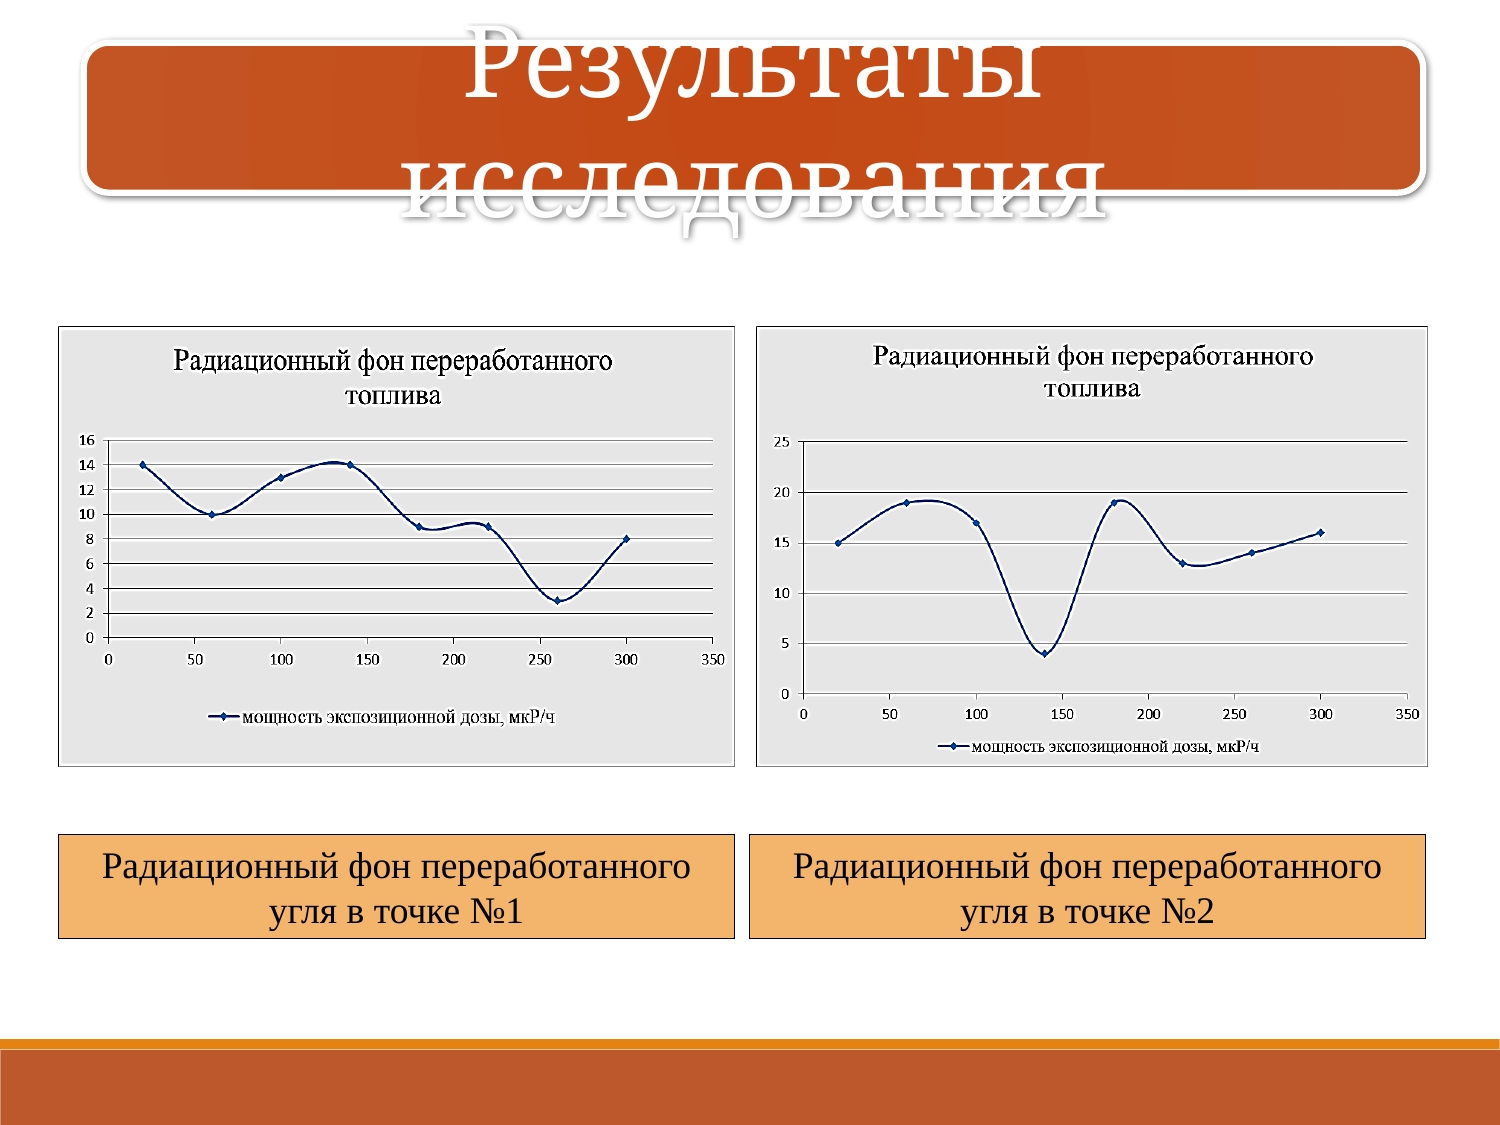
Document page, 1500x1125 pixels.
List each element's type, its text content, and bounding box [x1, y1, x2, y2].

picture [756, 325, 1428, 767]
text_box Результаты исследования [82, 41, 1425, 194]
text_box Радиационный фон переработанного угля в точке №2 [749, 834, 1426, 939]
text_box Радиационный фон переработанного угля в точке №1 [58, 834, 735, 939]
picture [58, 325, 736, 767]
